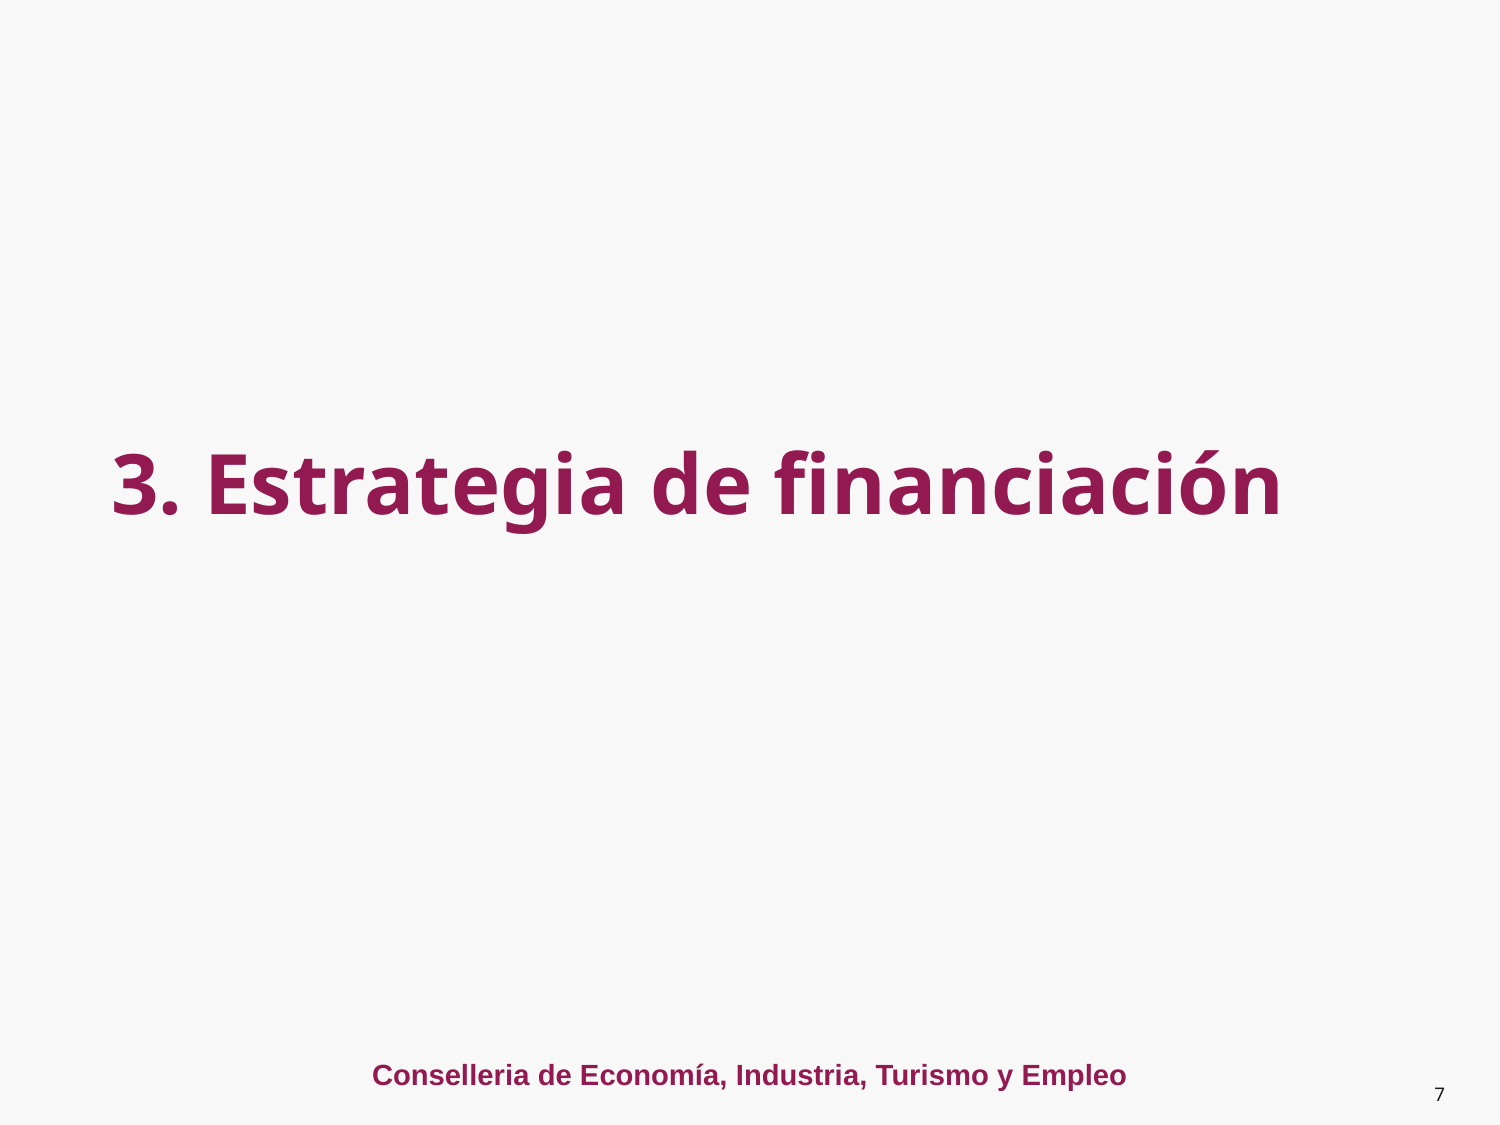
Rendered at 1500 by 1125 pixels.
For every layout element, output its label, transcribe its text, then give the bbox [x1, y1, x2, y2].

text_box 3. Estrategia de financiación [96, 456, 1500, 506]
slide_number 7 [1419, 1074, 1488, 1125]
